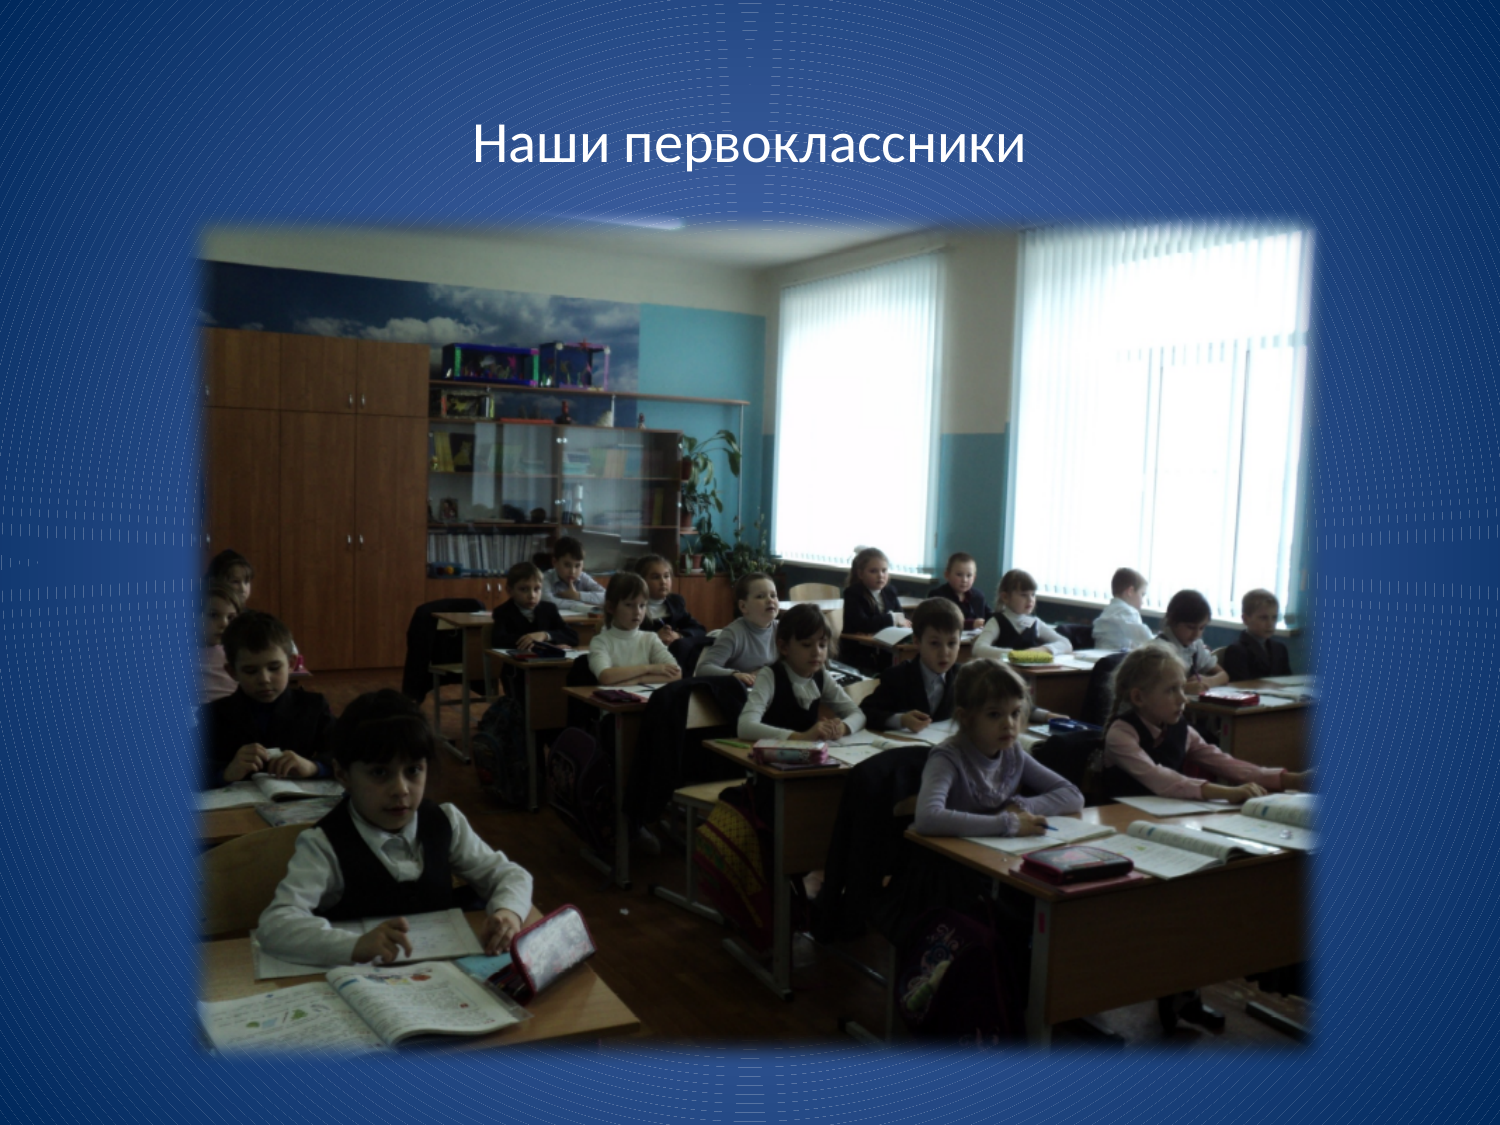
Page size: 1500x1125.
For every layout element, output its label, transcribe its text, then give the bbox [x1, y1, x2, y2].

title Наши первоклассники [75, 45, 1425, 233]
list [182, 207, 1329, 1068]
